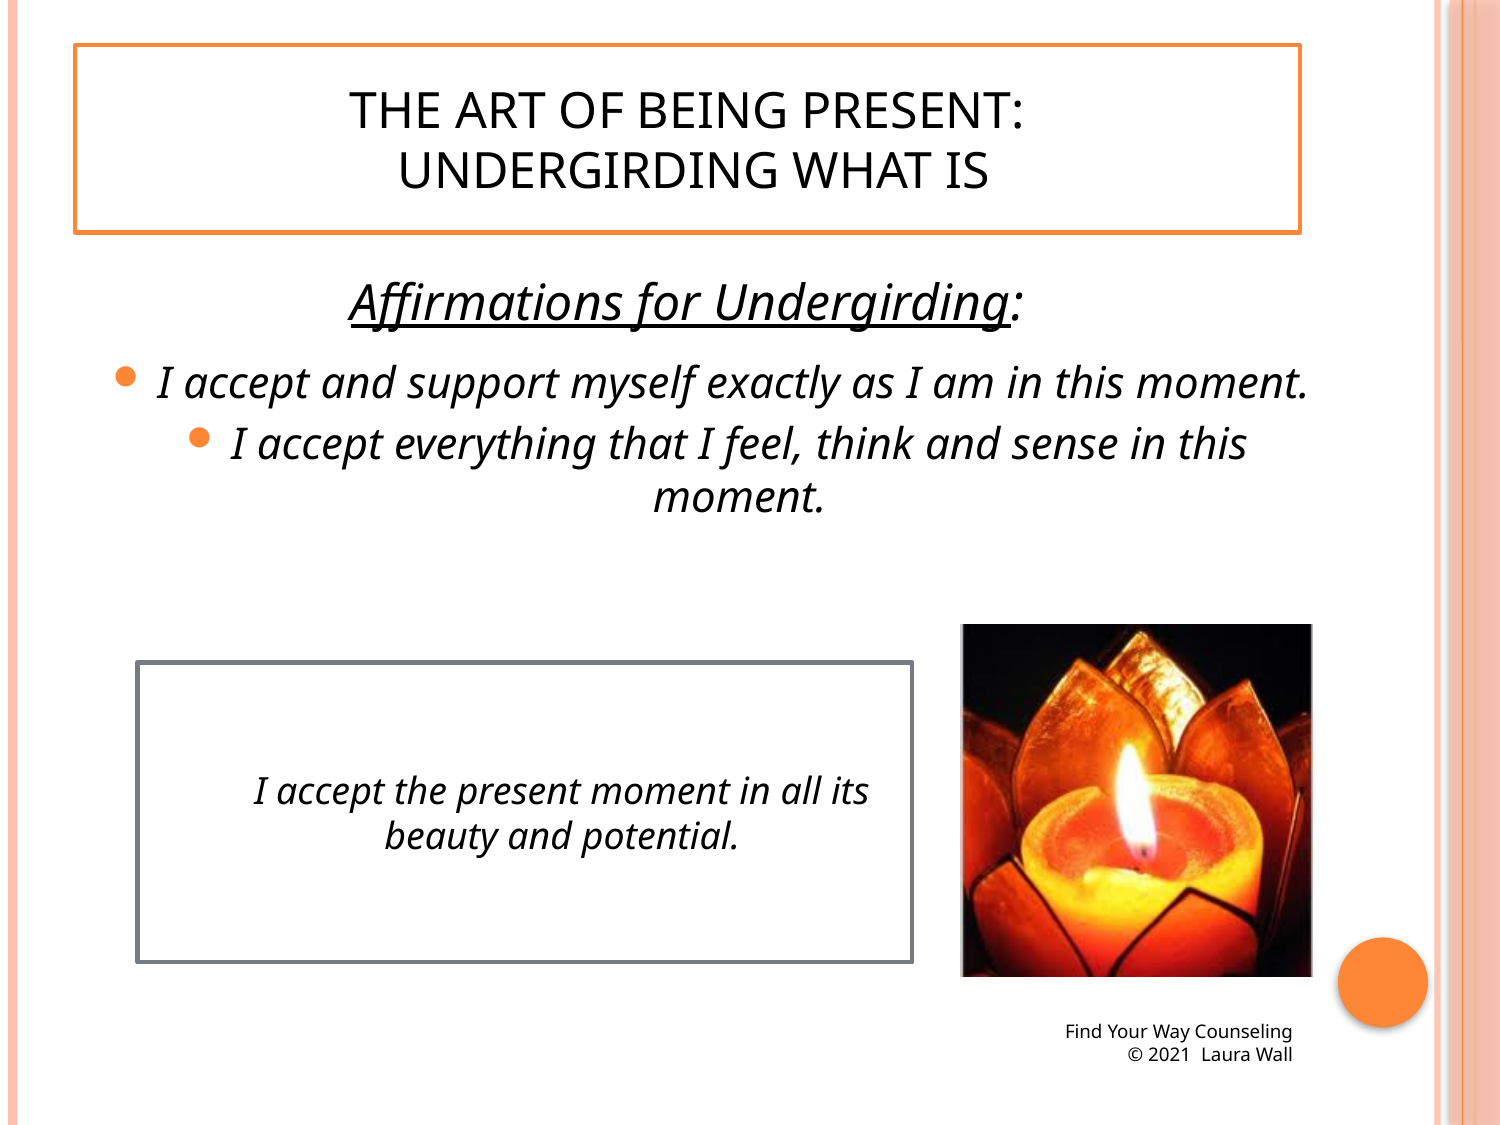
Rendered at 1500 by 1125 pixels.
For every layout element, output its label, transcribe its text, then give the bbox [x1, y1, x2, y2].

text_box Find Your Way Counseling © 2021 Laura Wall [75, 1012, 1313, 1073]
picture [960, 624, 1313, 978]
title The art of Being Present: Undergirding What Is [73, 43, 1302, 235]
text_box I accept the present moment in all its beauty and potential. [135, 660, 914, 964]
list Affirmations for Undergirding: I accept and support myself exactly as I am in this moment. I accept everything that I feel, think and sense in this moment. [37, 262, 1338, 600]
